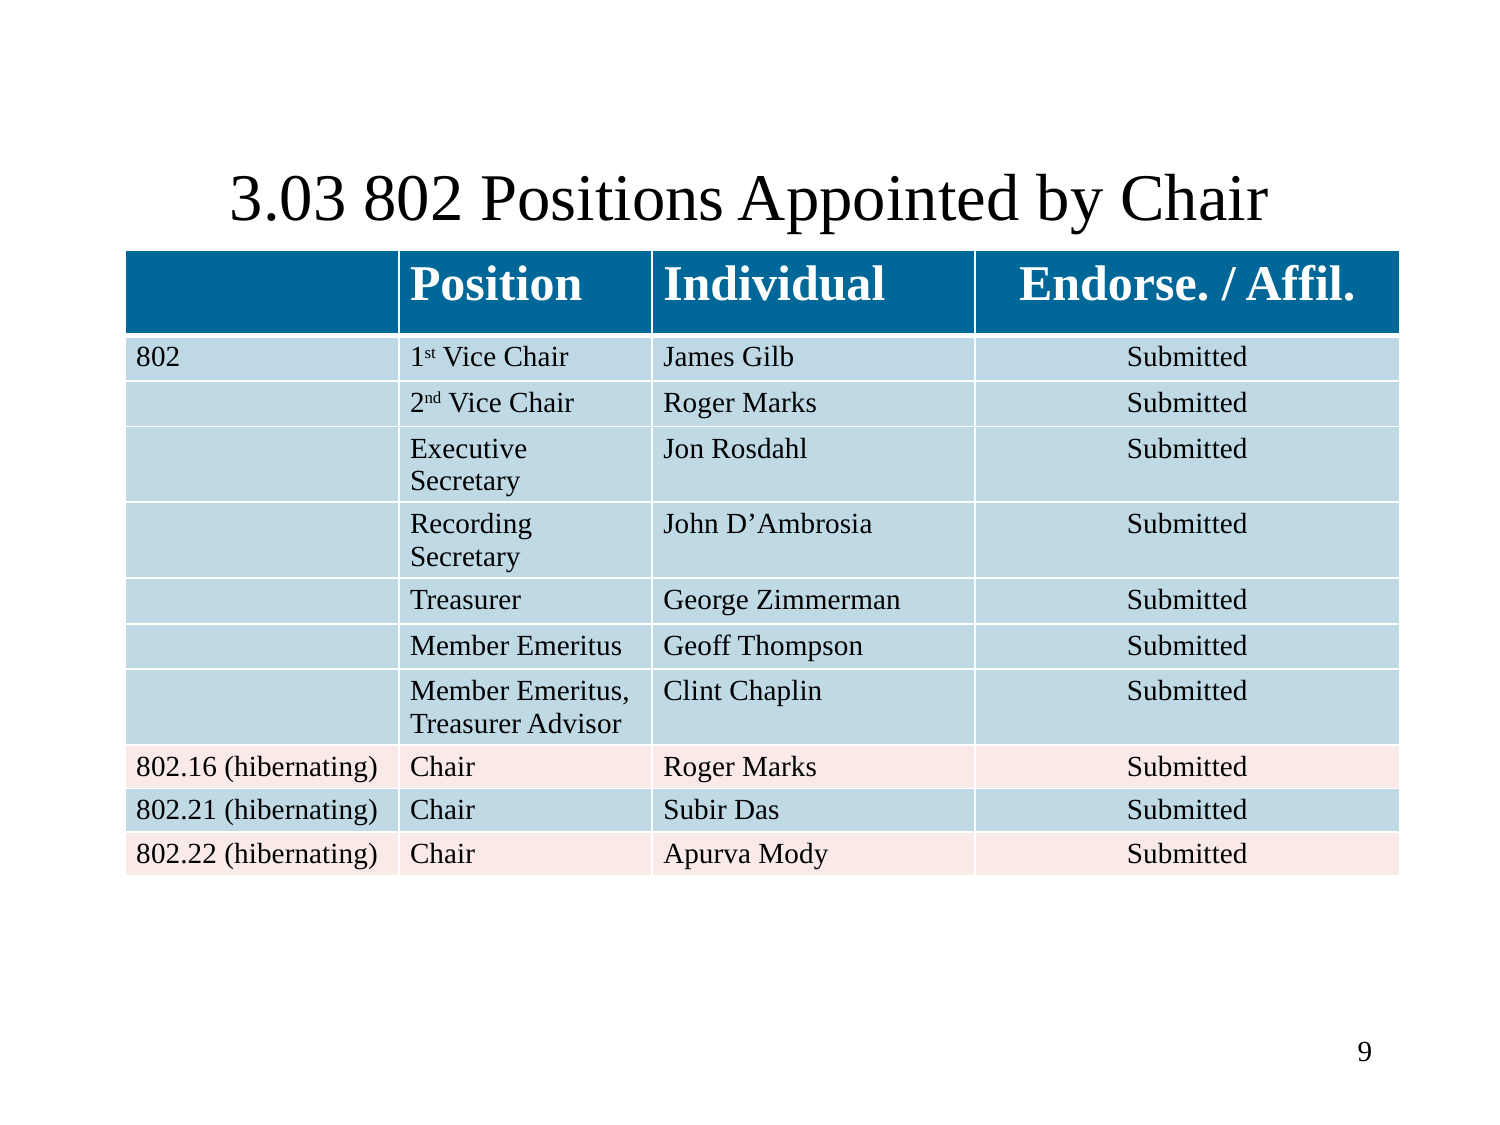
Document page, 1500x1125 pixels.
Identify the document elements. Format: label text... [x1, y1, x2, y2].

table_cell Chair [400, 746, 651, 788]
table_cell Chair [400, 789, 651, 831]
table_cell Submitted [976, 382, 1399, 426]
table_cell Roger Marks [653, 746, 974, 788]
table_header Individual [653, 251, 974, 333]
table_cell Submitted [976, 427, 1399, 501]
table_cell Apurva Mody [653, 833, 974, 875]
table_cell 2nd Vice Chair [400, 382, 651, 426]
table_cell Member Emeritus [400, 625, 651, 668]
table_cell 802.22 (hibernating) [126, 833, 398, 875]
table_cell Recording Secretary [400, 503, 651, 577]
table_cell Geoff Thompson [653, 625, 974, 668]
table_cell Subir Das [653, 789, 974, 831]
table_cell Jon Rosdahl [653, 427, 974, 501]
table_cell 802.21 (hibernating) [126, 789, 398, 831]
table_cell Chair [400, 833, 651, 875]
table_cell 802.16 (hibernating) [126, 746, 398, 788]
table_cell [126, 625, 398, 668]
table_cell [126, 382, 398, 426]
table_cell 1st Vice Chair [400, 338, 651, 380]
table_cell Member Emeritus, Treasurer Advisor [400, 670, 651, 744]
table_cell 802 [126, 338, 398, 380]
table_cell Submitted [976, 503, 1399, 577]
table_cell Submitted [976, 833, 1399, 875]
table_cell [126, 579, 398, 623]
table_cell Submitted [976, 625, 1399, 668]
table_cell Submitted [976, 579, 1399, 623]
title 3.03 802 Positions Appointed by Chair [112, 99, 1388, 288]
table_cell Submitted [976, 789, 1399, 831]
table_cell [126, 670, 398, 744]
slide_number 9 [1074, 1024, 1388, 1101]
table_cell Submitted [976, 746, 1399, 788]
table_header Endorse. / Affil. [976, 251, 1399, 333]
table_cell [126, 427, 398, 501]
table_cell John D’Ambrosia [653, 503, 974, 577]
table_cell Clint Chaplin [653, 670, 974, 744]
table_cell Treasurer [400, 579, 651, 623]
table_cell [126, 503, 398, 577]
table_cell George Zimmerman [653, 579, 974, 623]
table_cell James Gilb [653, 338, 974, 380]
table_header Position [400, 251, 651, 333]
table_header [126, 251, 398, 333]
table_cell Roger Marks [653, 382, 974, 426]
table_cell Submitted [976, 670, 1399, 744]
table_cell Submitted [976, 338, 1399, 380]
table_cell Executive Secretary [400, 427, 651, 501]
